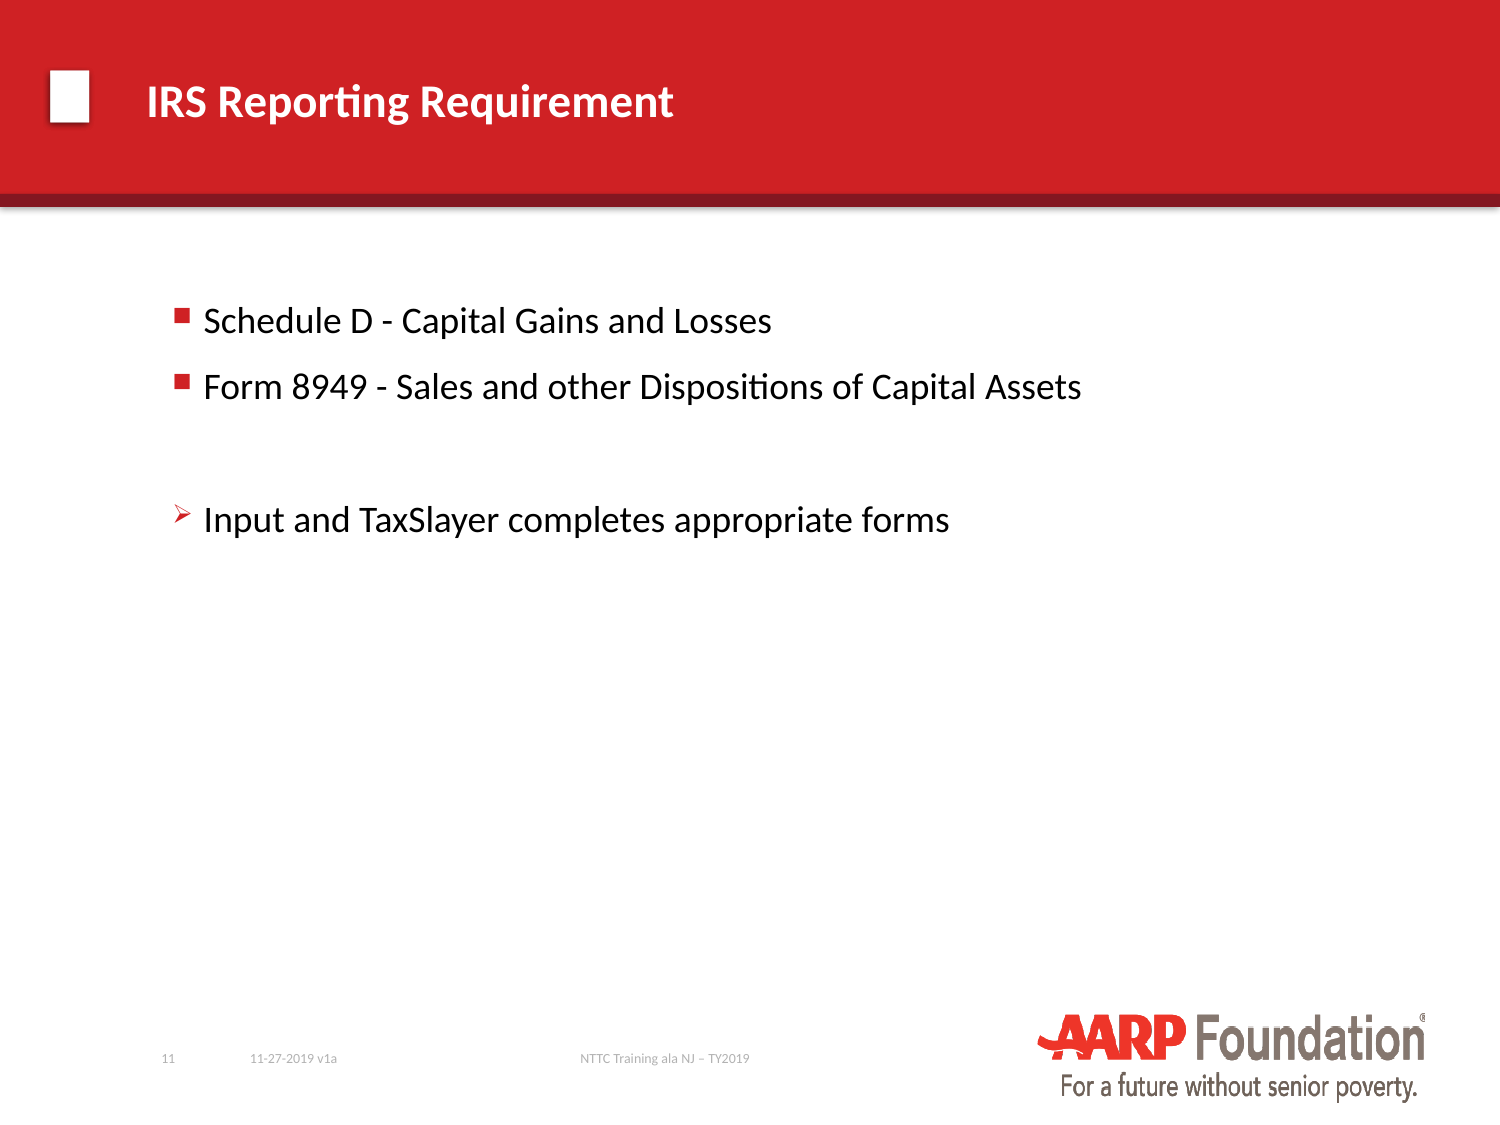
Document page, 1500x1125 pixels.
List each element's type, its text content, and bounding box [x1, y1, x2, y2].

title IRS Reporting Requirement [131, 4, 1331, 193]
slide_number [234, 1027, 399, 1088]
list Schedule D - Capital Gains and Losses Form 8949 - Sales and other Dispositions of Capital Assets Input and TaxSlayer completes appropriate forms [157, 288, 1358, 949]
slide_number 11 [75, 1027, 191, 1088]
footer NTTC Training ala NJ – TY2019 [427, 1027, 903, 1088]
